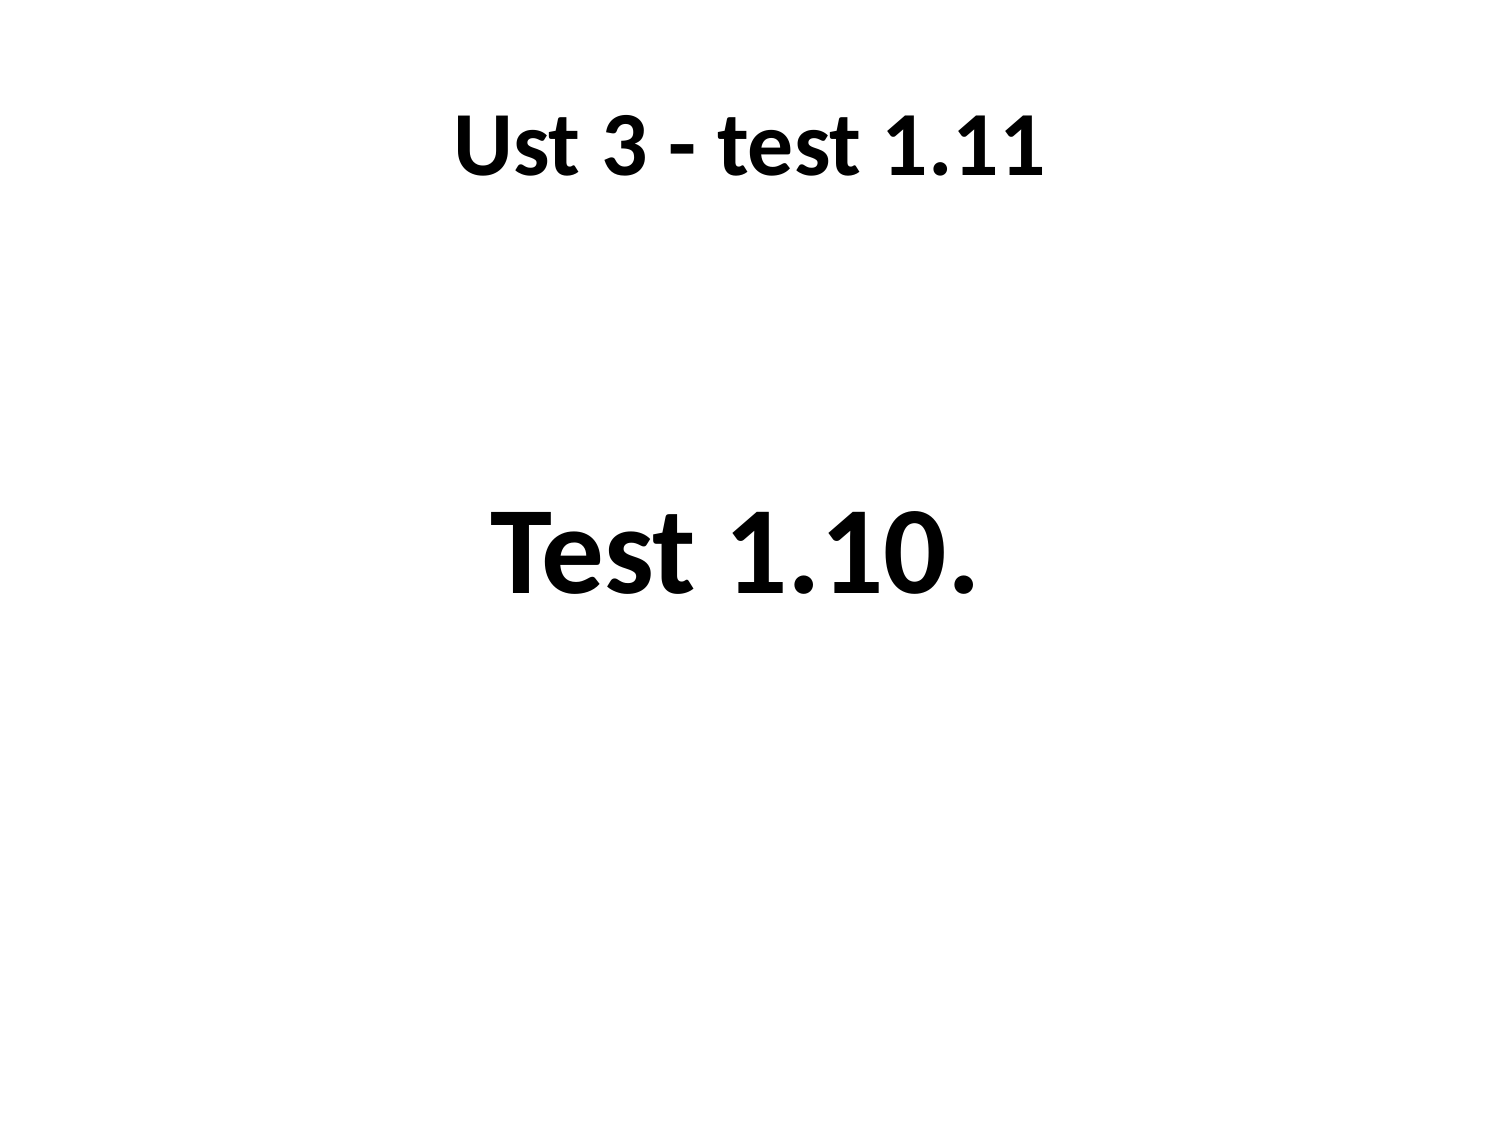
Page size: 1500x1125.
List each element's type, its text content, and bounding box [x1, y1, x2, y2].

title Ust 3 - test 1.11 [75, 45, 1425, 233]
list Test 1.10. [75, 262, 1425, 1005]
